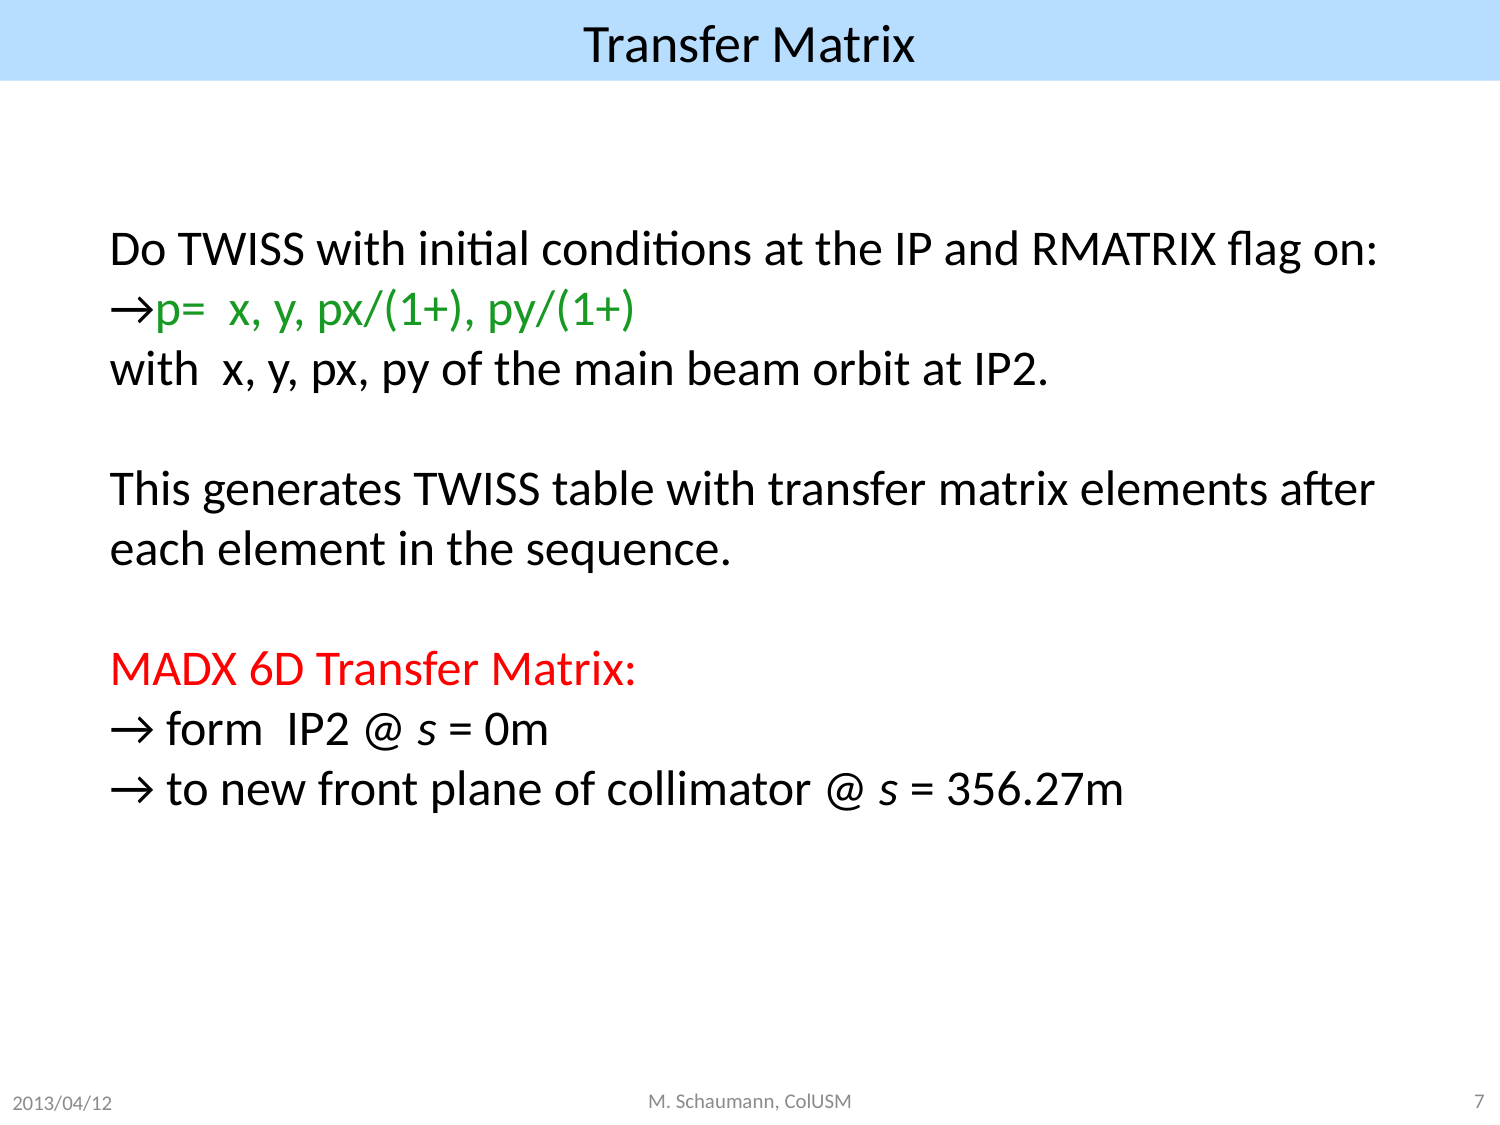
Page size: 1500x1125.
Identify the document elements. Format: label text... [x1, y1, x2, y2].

title Transfer Matrix [0, 0, 1500, 81]
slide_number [0, 1082, 455, 1122]
slide_number 7 [1149, 1082, 1500, 1118]
footer M. Schaumann, ColUSM [584, 1082, 916, 1119]
